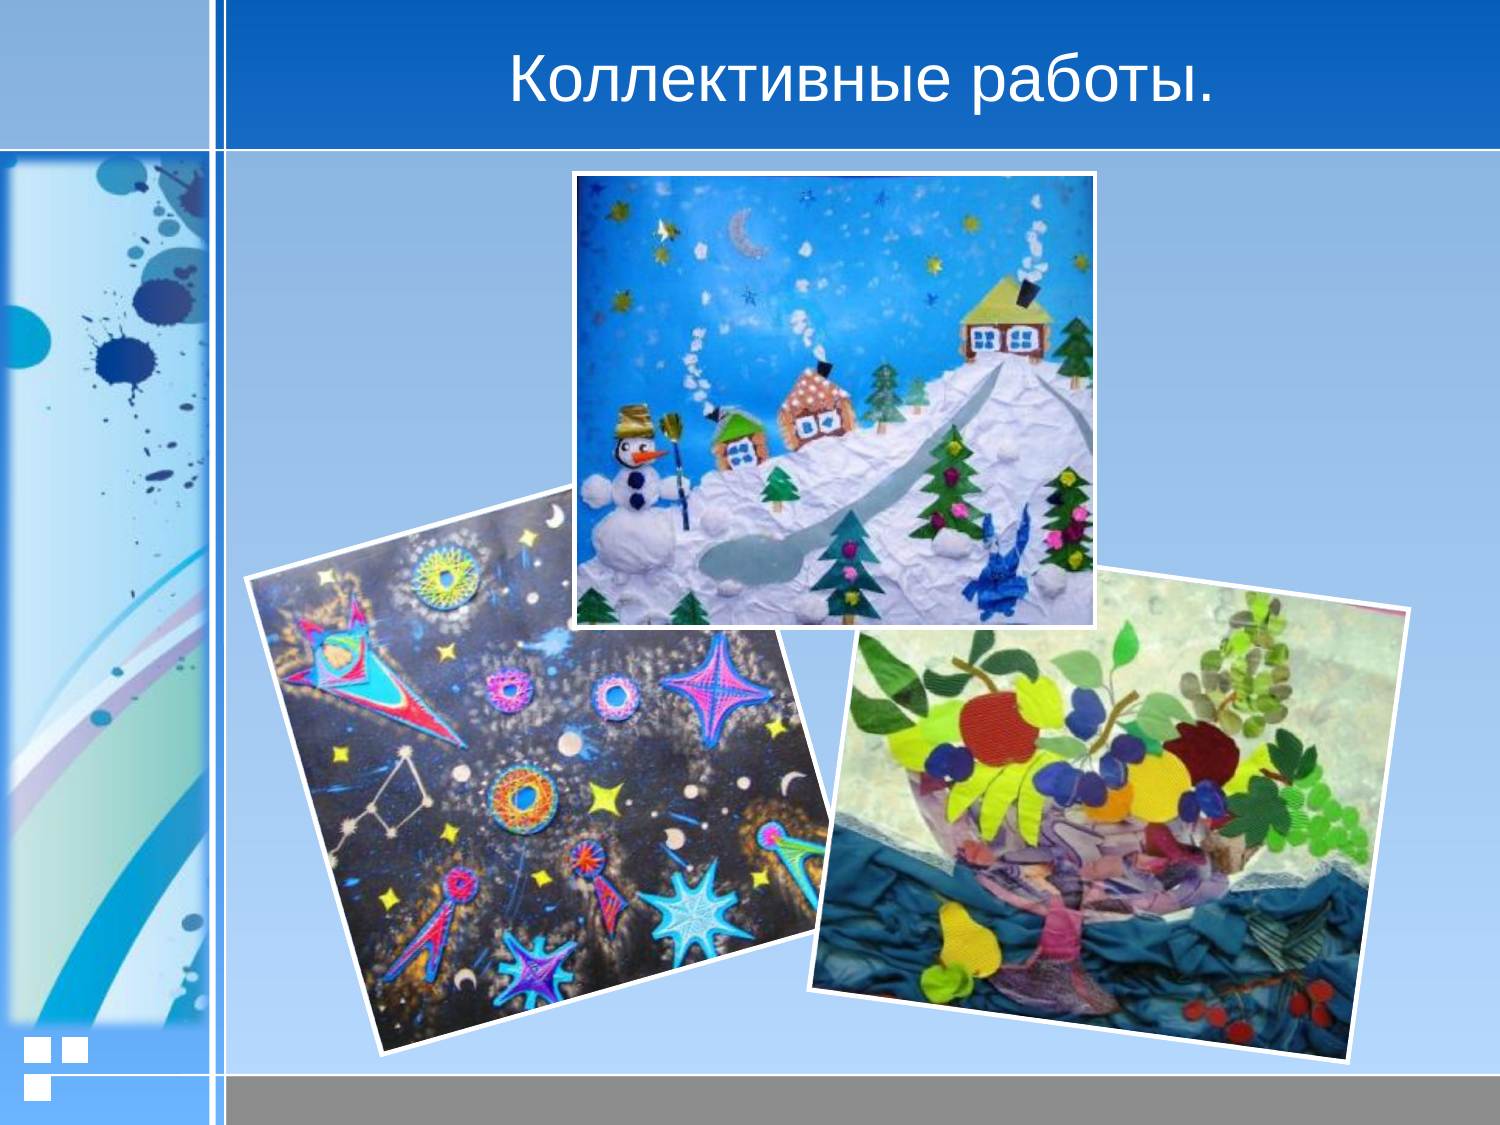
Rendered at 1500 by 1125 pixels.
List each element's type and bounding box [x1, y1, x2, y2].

picture [0, 175, 1379, 1026]
text_box [0, 0, 1500, 1125]
